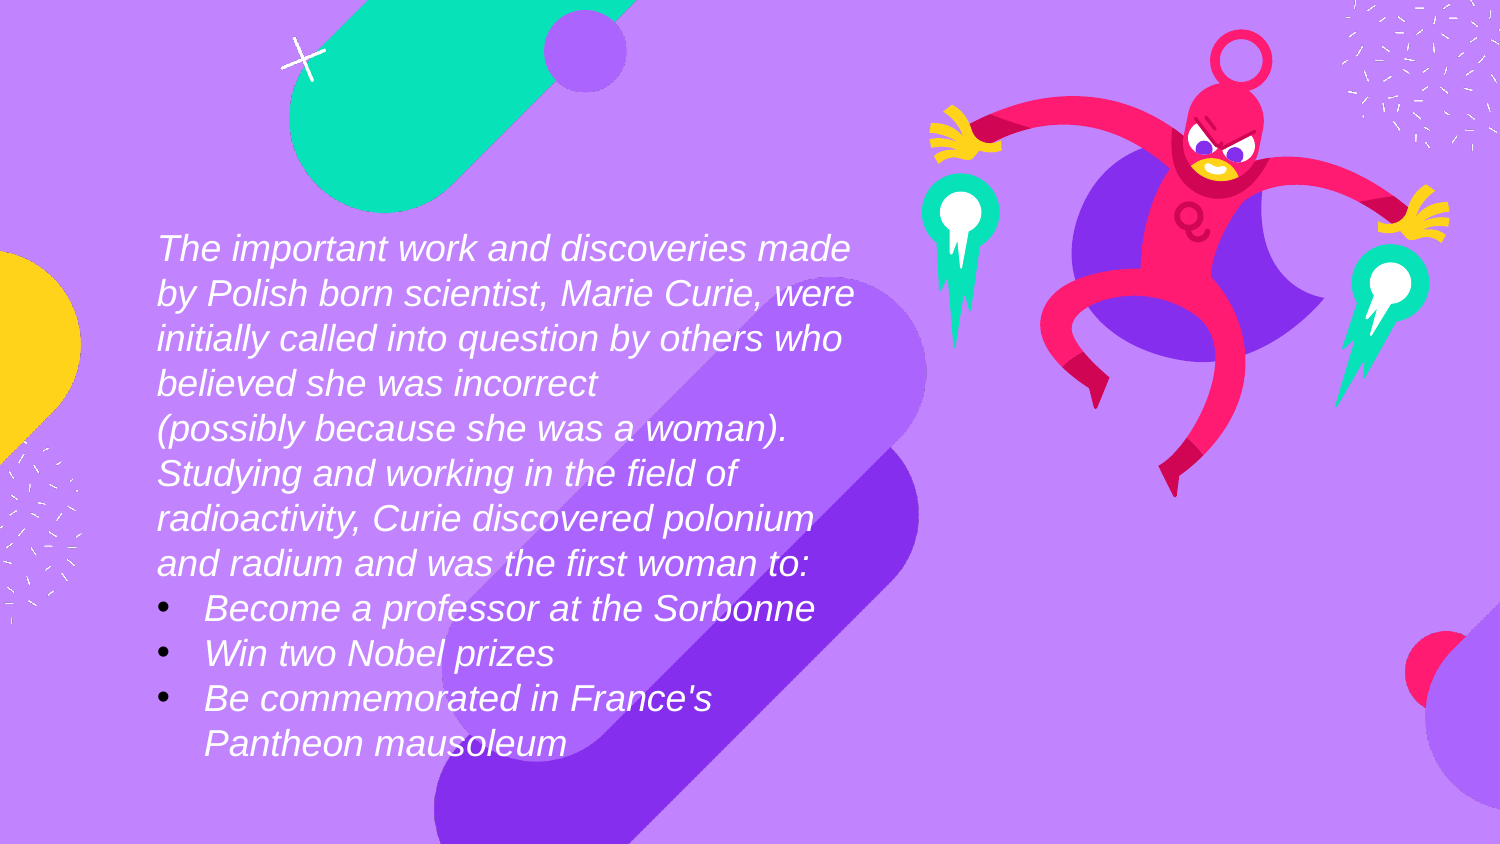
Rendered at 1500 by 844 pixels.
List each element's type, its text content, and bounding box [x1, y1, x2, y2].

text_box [918, 29, 1451, 498]
picture [0, 0, 1500, 844]
text_box The important work and discoveries made by Polish born scientist, Marie Curie, were initially called into question by others who believed she was incorrect (possibly because she was a woman). Studying and working in the field of radioactivity, Curie discovered polonium and radium and was the first woman to: Become a professor at the Sorbonne Win two Nobel prizes Be commemorated in France's Pantheon mausoleum [141, 216, 879, 844]
